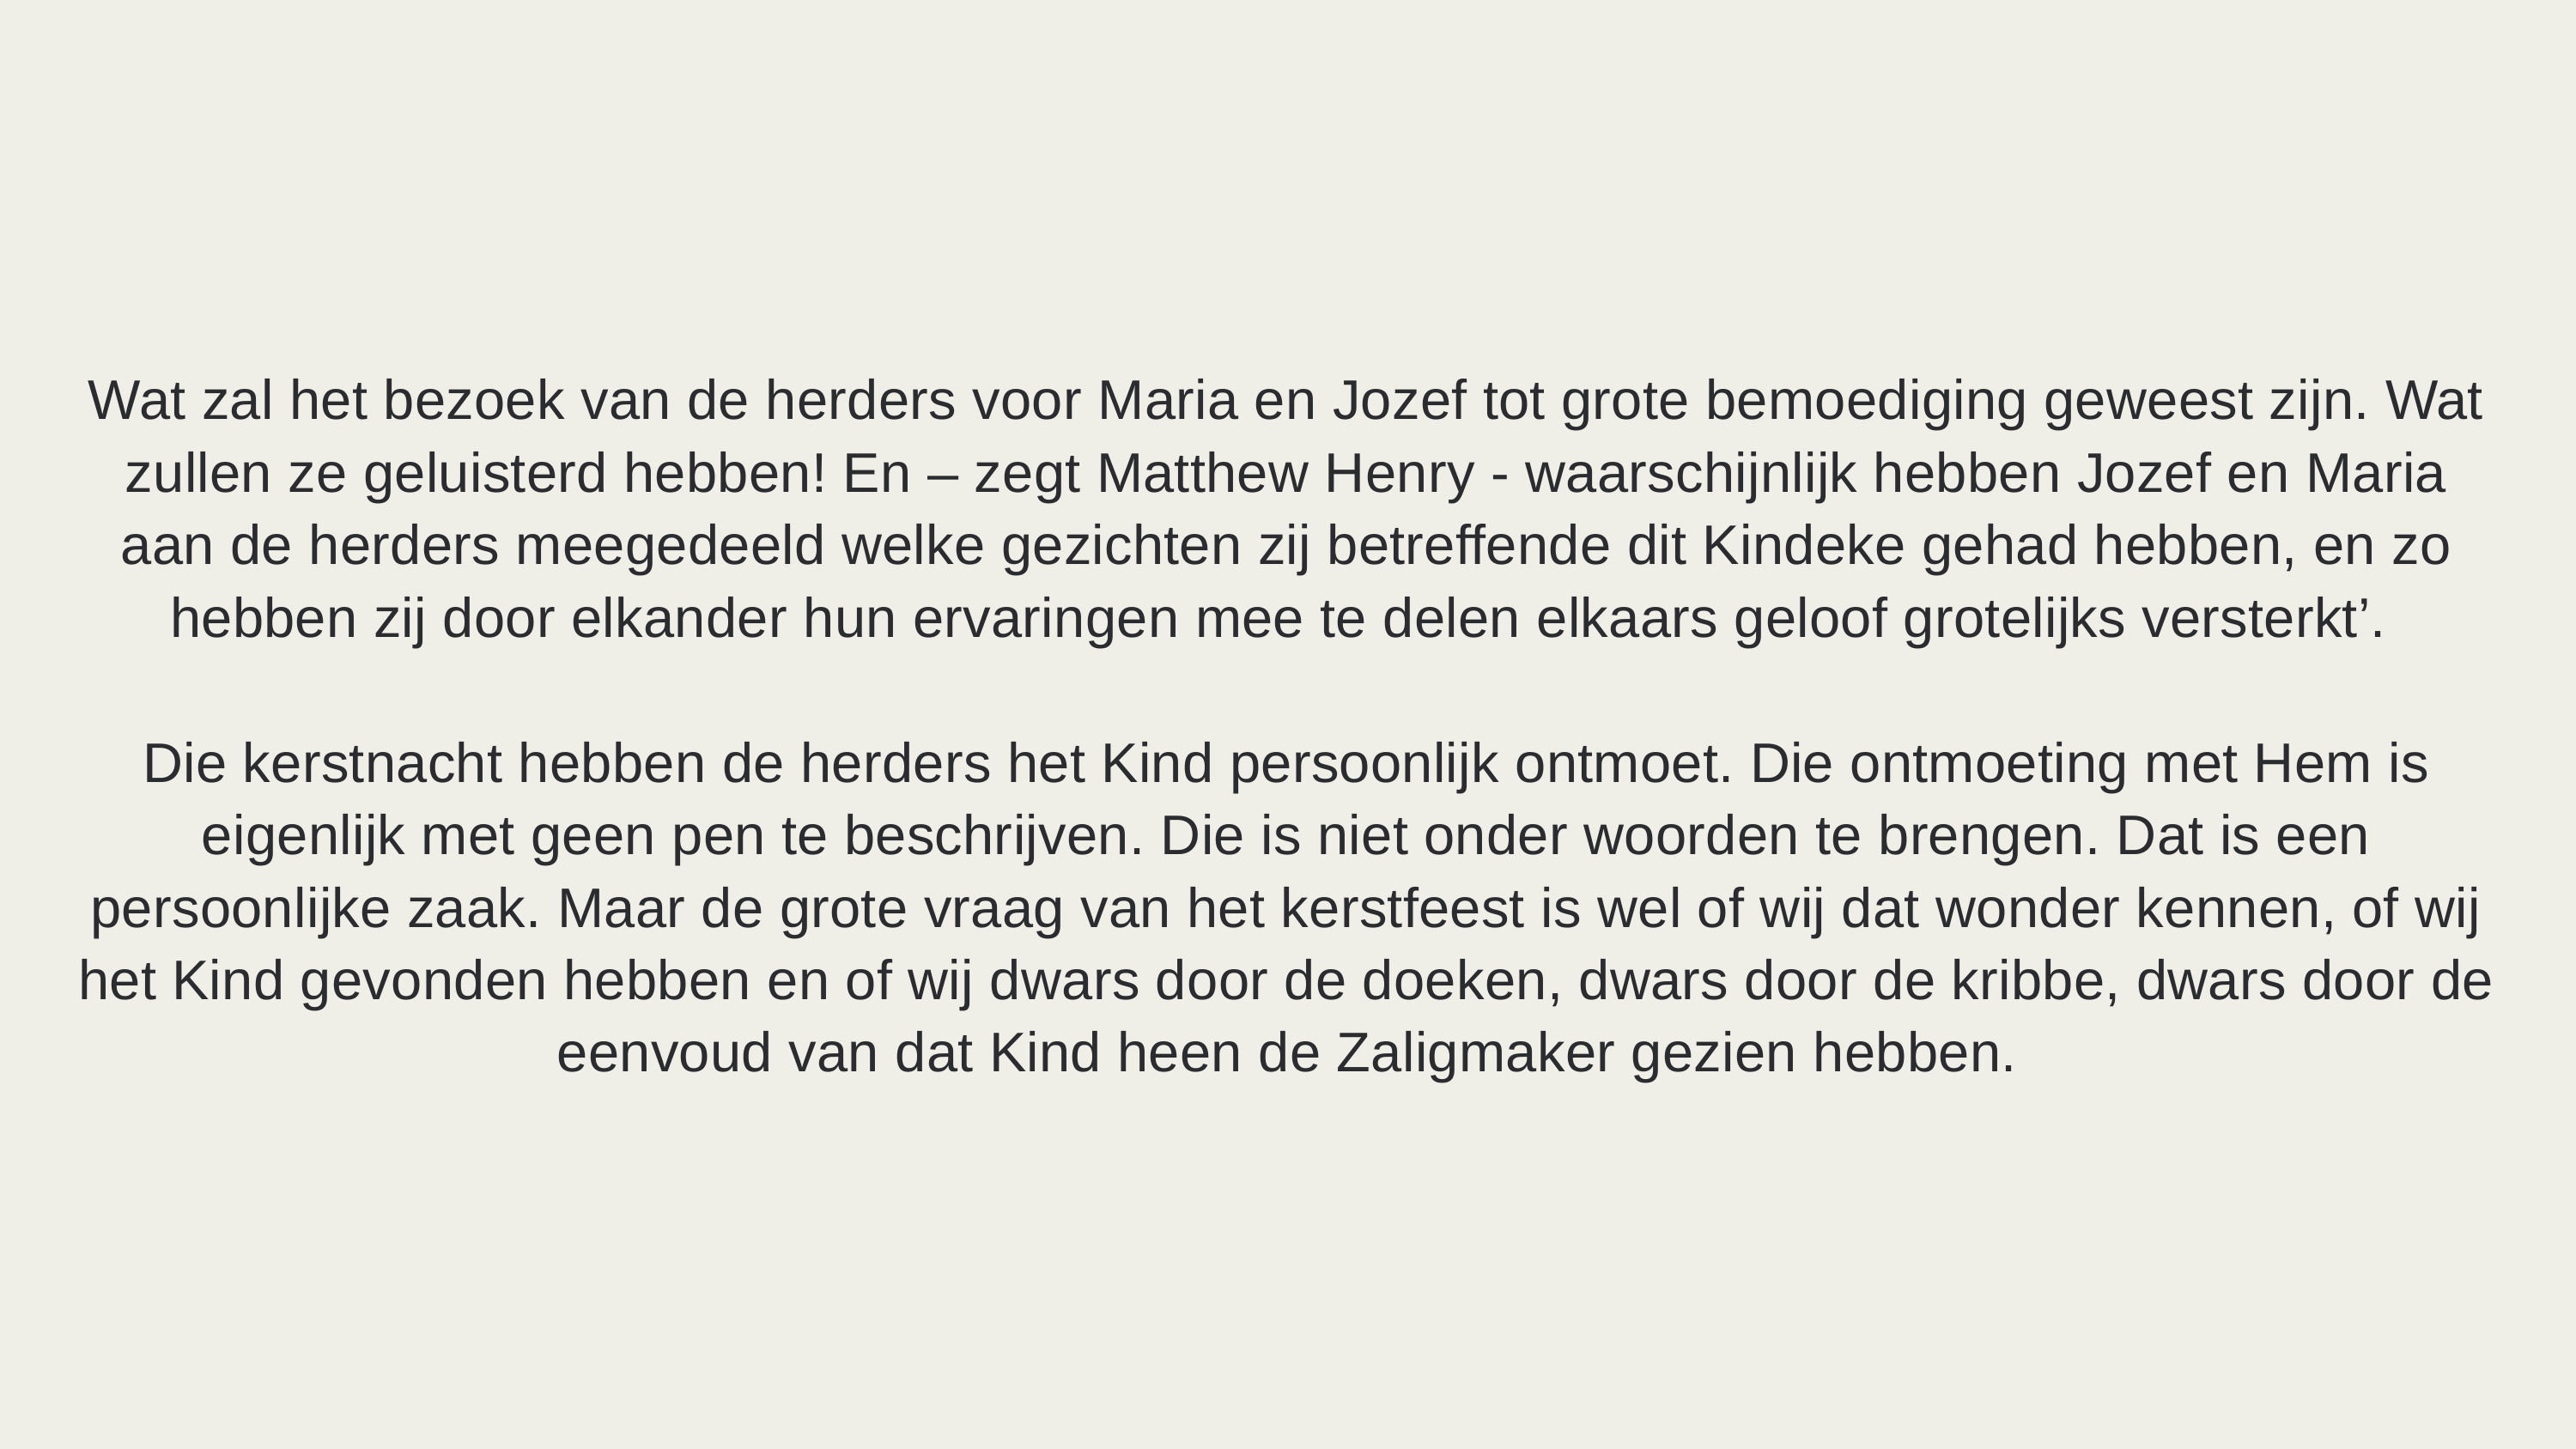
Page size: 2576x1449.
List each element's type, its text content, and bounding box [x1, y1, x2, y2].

text_box Wat zal het bezoek van de herders voor Maria en Jozef tot grote bemoediging geweest zijn. Wat zullen ze geluisterd hebben! En – zegt Matthew Henry - waarschijnlijk hebben Jozef en Maria aan de herders meegedeeld welke gezichten zij betreffende dit Kindeke gehad hebben, en zo hebben zij door elkander hun ervaringen mee te delen elkaars geloof grotelijks versterkt’. Die kerstnacht hebben de herders het Kind persoonlijk ontmoet. Die ontmoeting met Hem is eigenlijk met geen pen te beschrijven. Die is niet onder woorden te brengen. Dat is een persoonlijke zaak. Maar de grote vraag van het kerstfeest is wel of wij dat wonder kennen, of wij het Kind gevonden hebben en of wij dwars door de doeken, dwars door de kribbe, dwars door de eenvoud van dat Kind heen de Zaligmaker gezien hebben. [71, 285, 2505, 1156]
